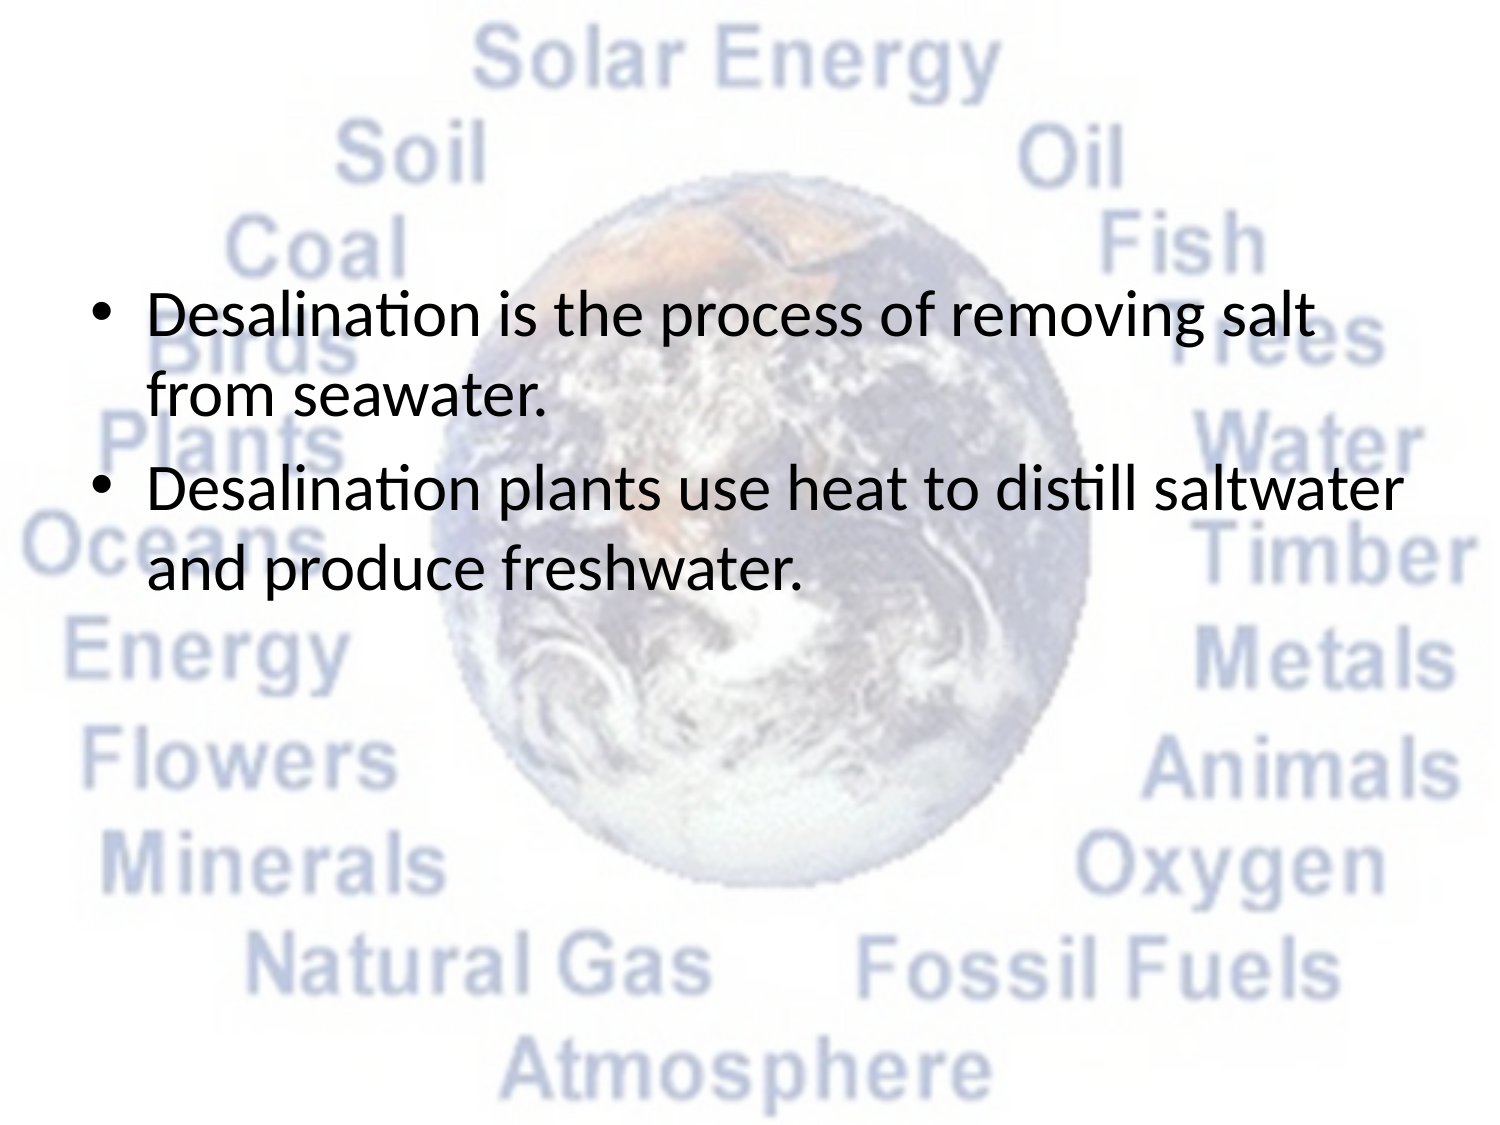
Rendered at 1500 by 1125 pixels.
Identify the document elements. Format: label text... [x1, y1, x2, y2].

list Desalination is the process of removing salt from seawater. Desalination plants use heat to distill saltwater and produce freshwater. [75, 262, 1425, 1005]
